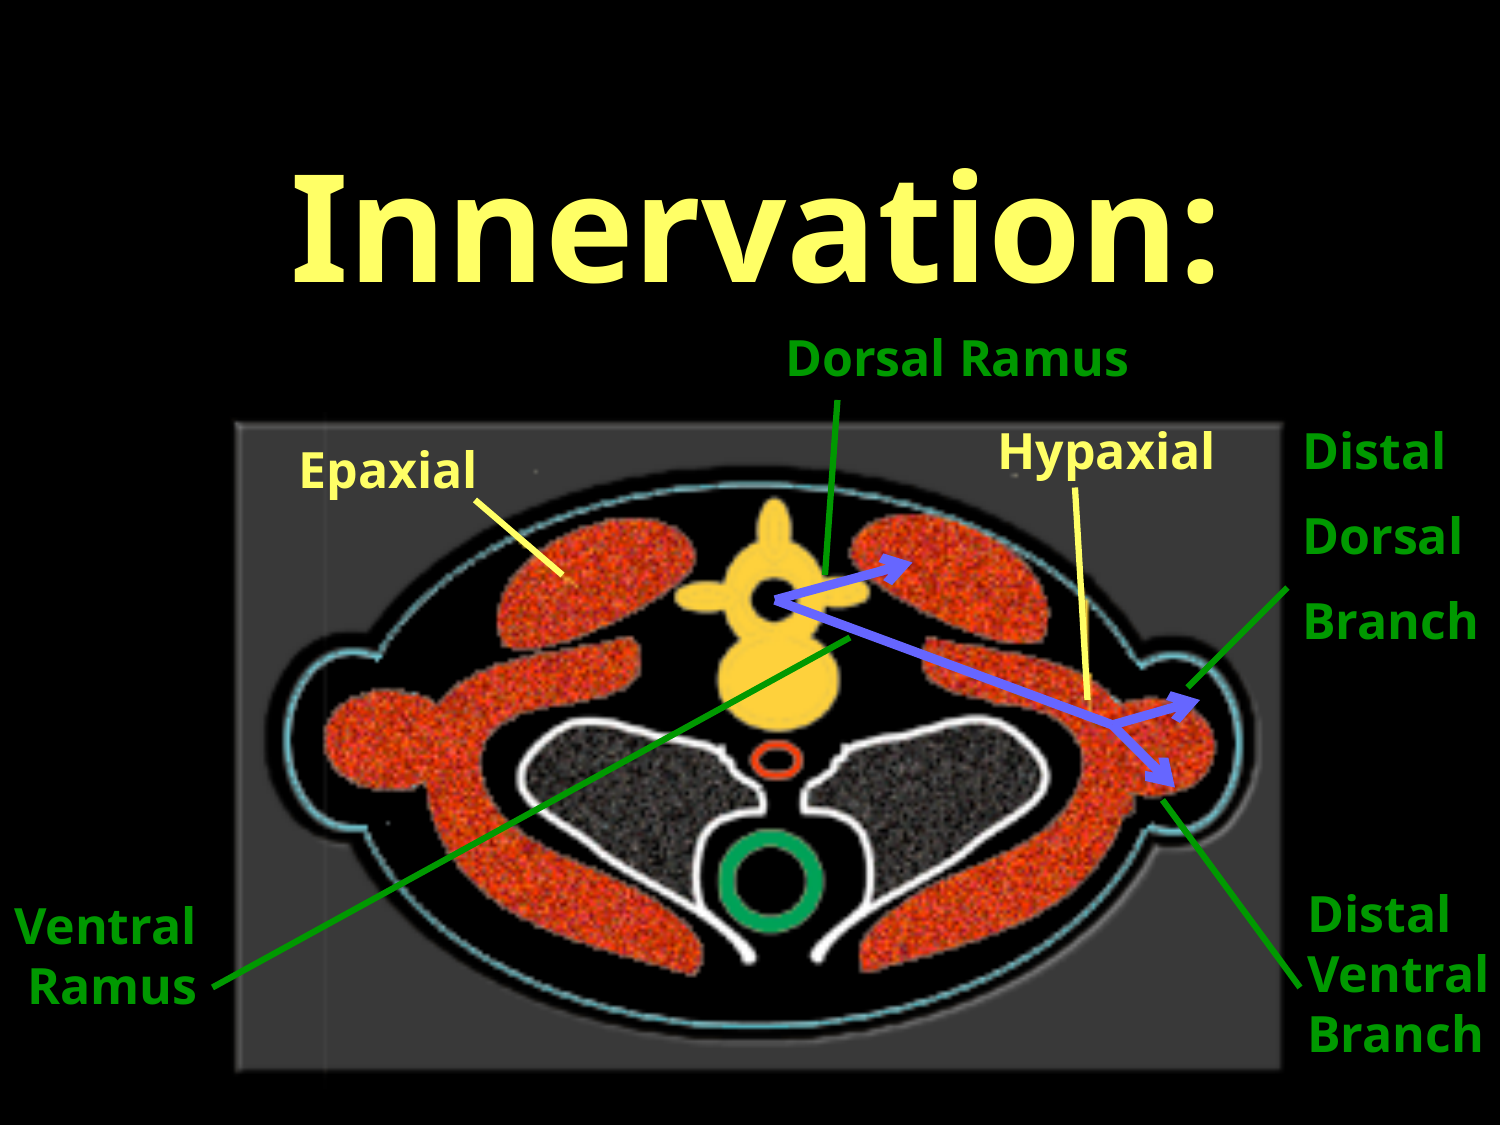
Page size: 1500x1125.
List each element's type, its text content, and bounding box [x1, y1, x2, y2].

text_box Distal Ventral Branch [1304, 874, 1500, 1070]
text_box Innervation: [49, 124, 1463, 590]
text_box Dorsal Ramus [770, 318, 1144, 394]
text_box Distal Dorsal Branch [1301, 412, 1500, 658]
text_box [224, 412, 1301, 1090]
text_box Ventral Ramus [0, 887, 212, 1023]
